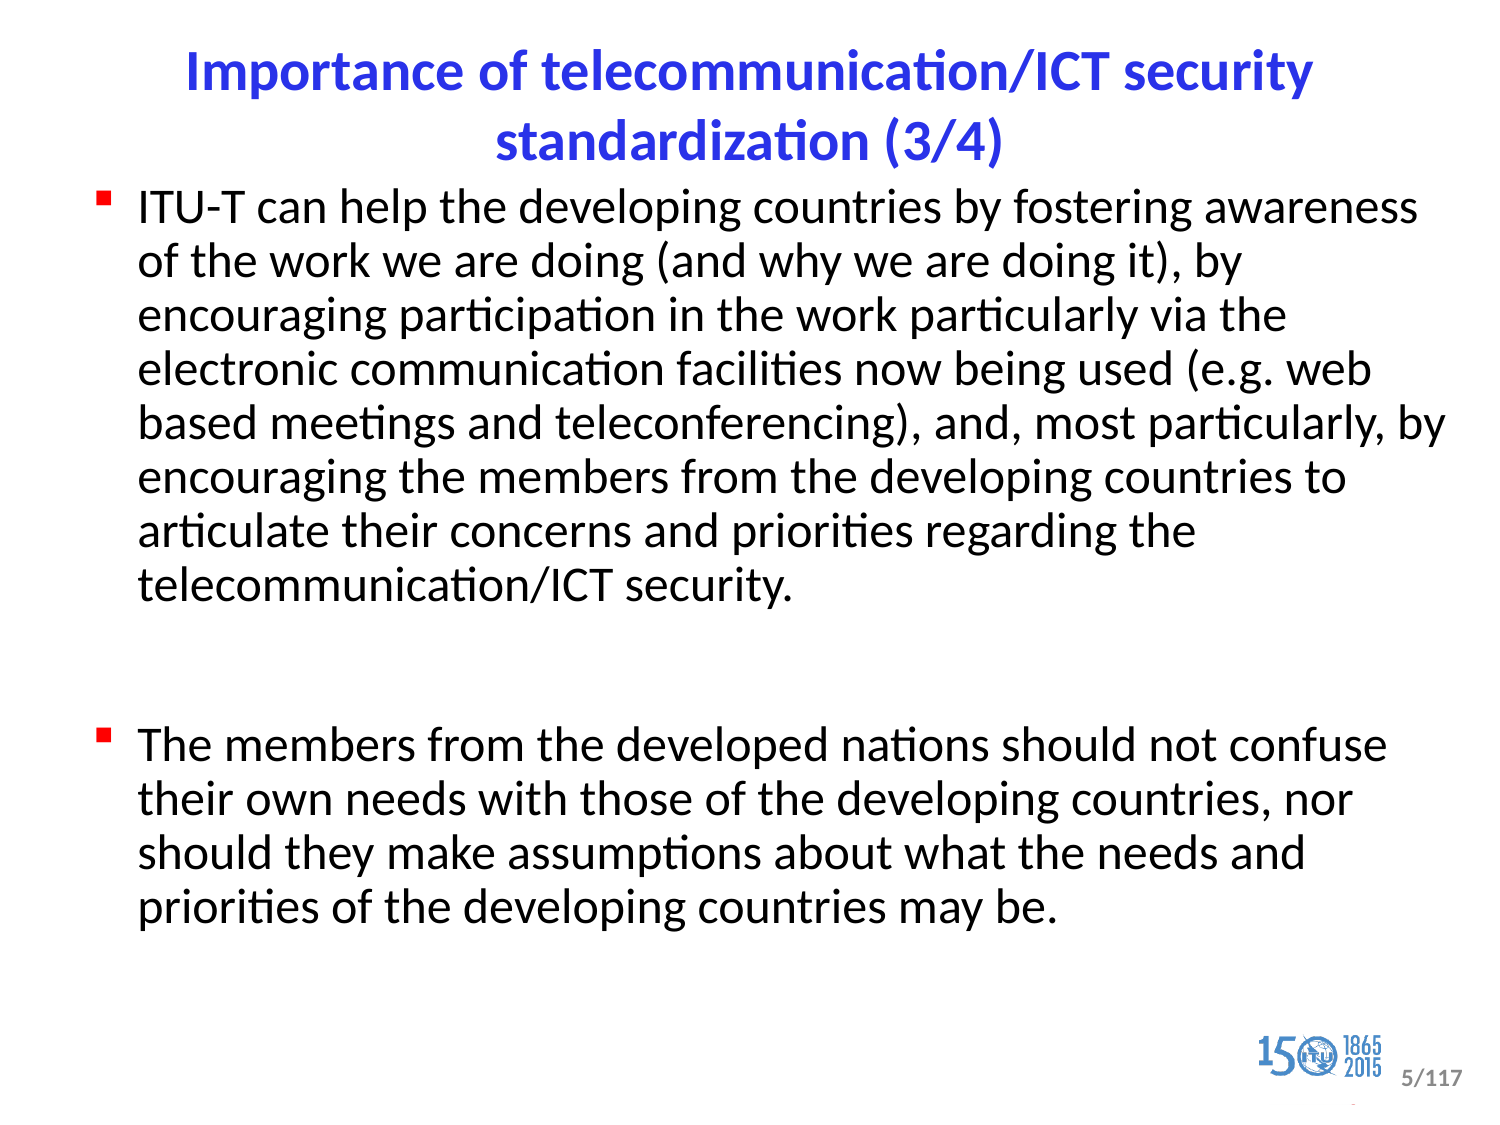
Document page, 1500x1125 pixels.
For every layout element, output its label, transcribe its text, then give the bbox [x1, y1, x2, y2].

list ITU-T can help the developing countries by fostering awareness of the work we are doing (and why we are doing it), by encouraging participation in the work particularly via the electronic communication facilities now being used (e.g. web based meetings and teleconferencing), and, most particularly, by encouraging the members from the developing countries to articulate their concerns and priorities regarding the telecommunication/ICT security. The members from the developed nations should not confuse their own needs with those of the developing countries, nor should they make assumptions about what the needs and priorities of the developing countries may be. [62, 172, 1463, 1100]
title Importance of telecommunication/ICT security standardization (3/4) [75, 42, 1425, 161]
slide_number 5/117 [1127, 1046, 1478, 1107]
